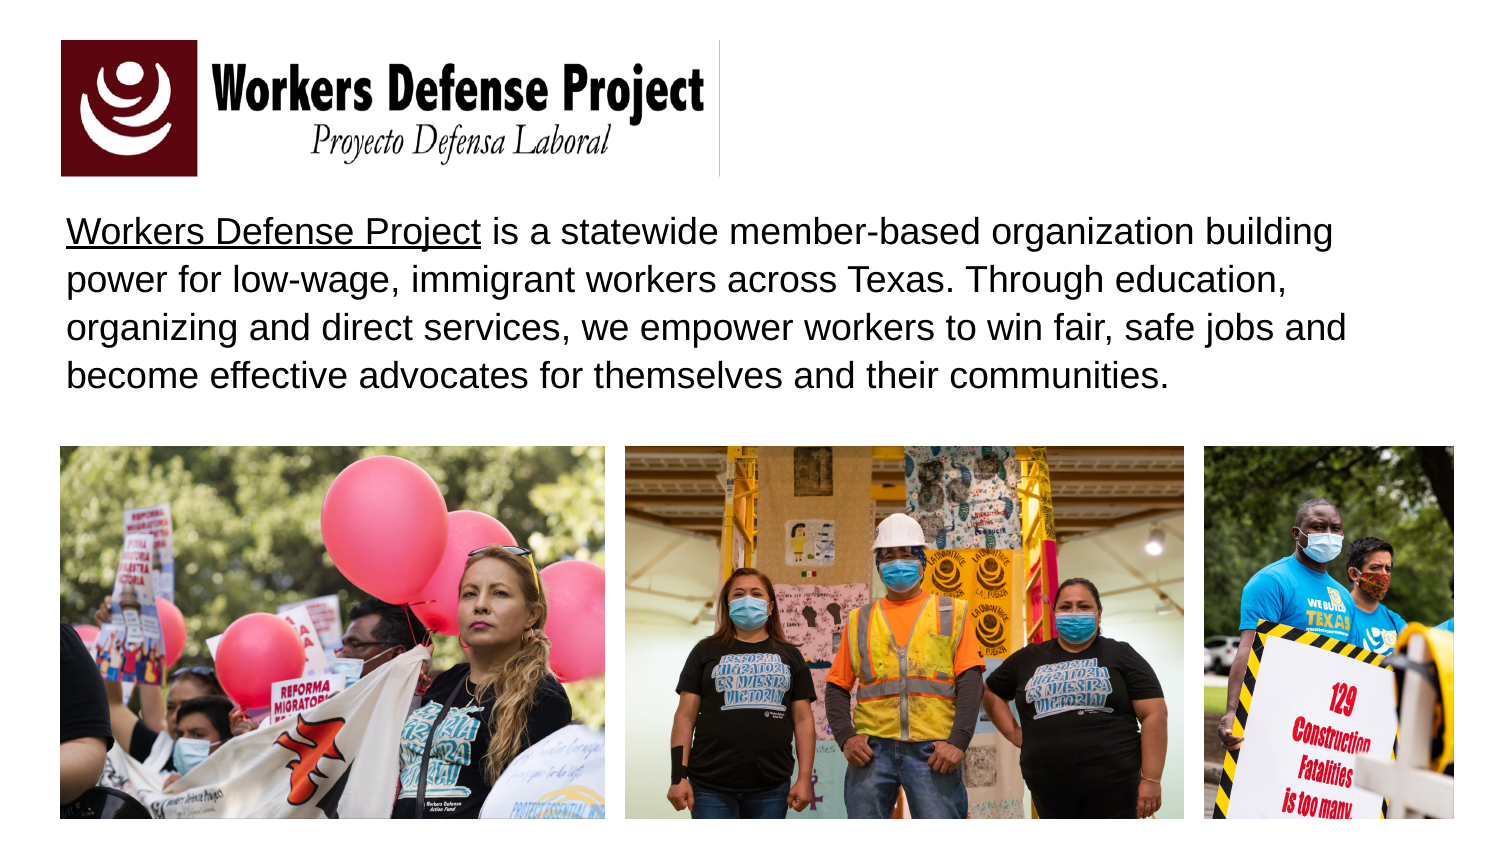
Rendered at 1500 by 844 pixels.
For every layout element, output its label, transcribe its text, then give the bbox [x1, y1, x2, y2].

picture [60, 38, 721, 177]
list Workers Defense Project is a statewide member-based organization building power for low-wage, immigrant workers across Texas. Through education, organizing and direct services, we empower workers to win fair, safe jobs and become effective advocates for themselves and their communities. [51, 189, 1449, 422]
picture [625, 446, 1184, 819]
picture [1204, 446, 1455, 819]
picture [60, 446, 605, 819]
